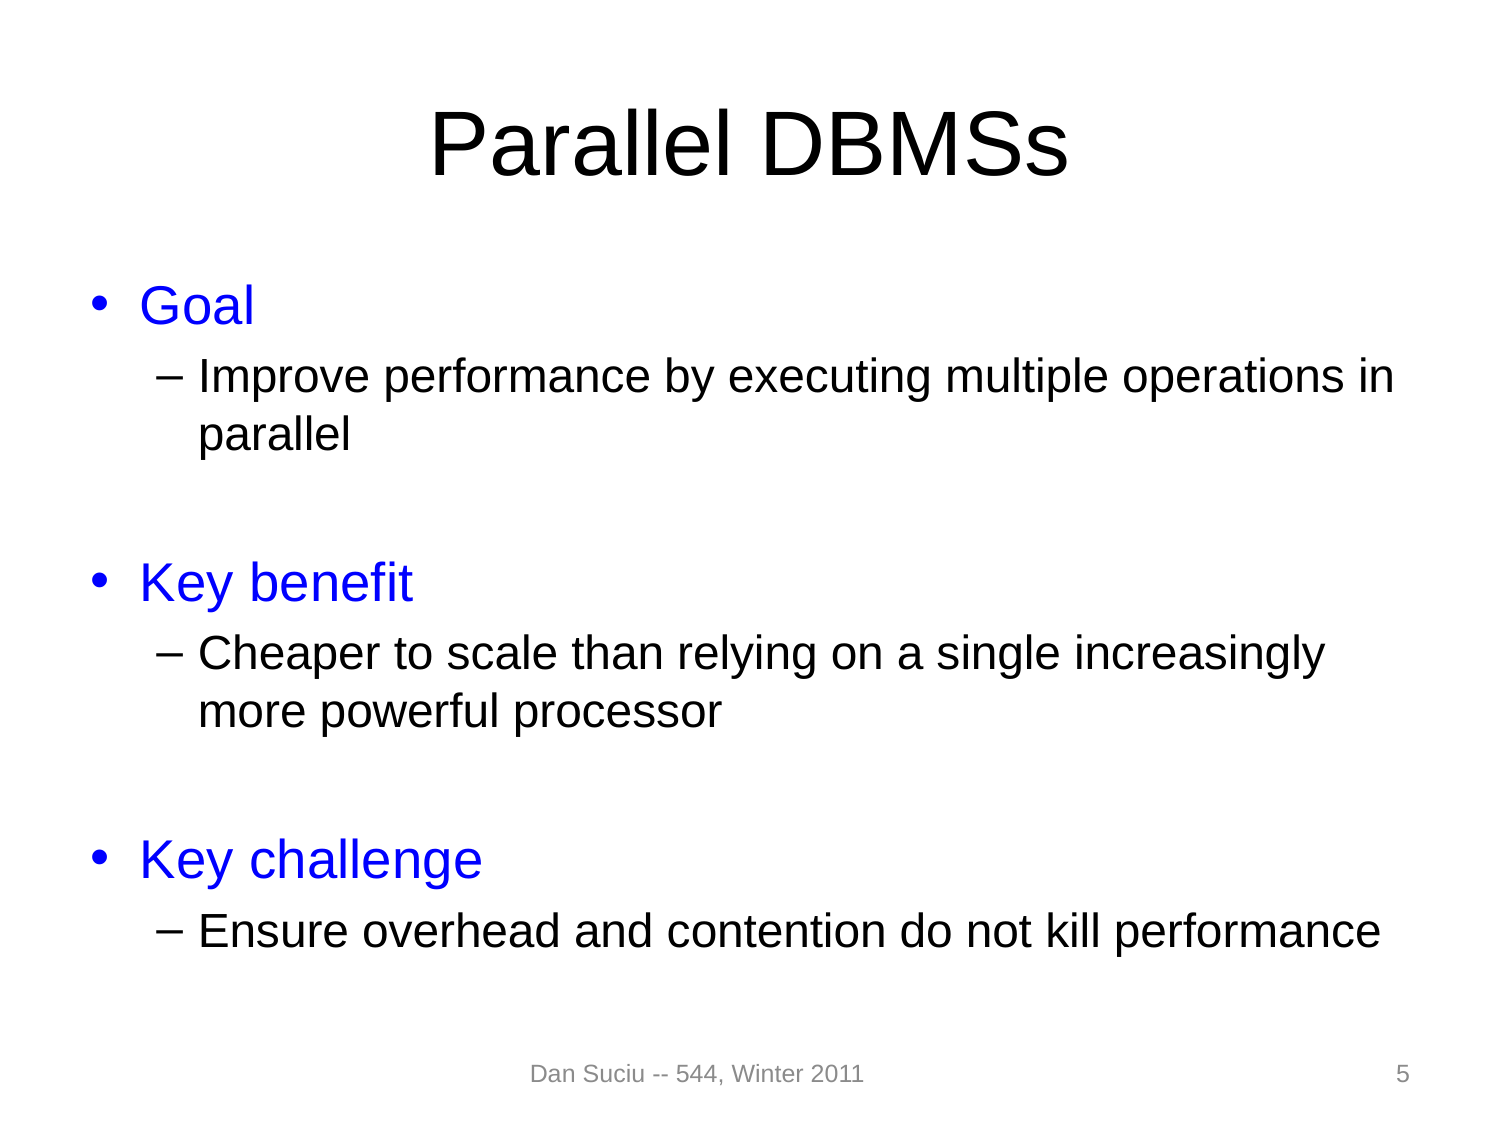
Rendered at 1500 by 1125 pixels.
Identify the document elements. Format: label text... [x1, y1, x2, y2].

footer Dan Suciu -- 544, Winter 2011 [512, 1042, 988, 1103]
list Goal Improve performance by executing multiple operations in parallel Key benefit Cheaper to scale than relying on a single increasingly more powerful processor Key challenge Ensure overhead and contention do not kill performance [75, 262, 1425, 1005]
slide_number 5 [1074, 1042, 1425, 1103]
title Parallel DBMSs [75, 45, 1425, 233]
